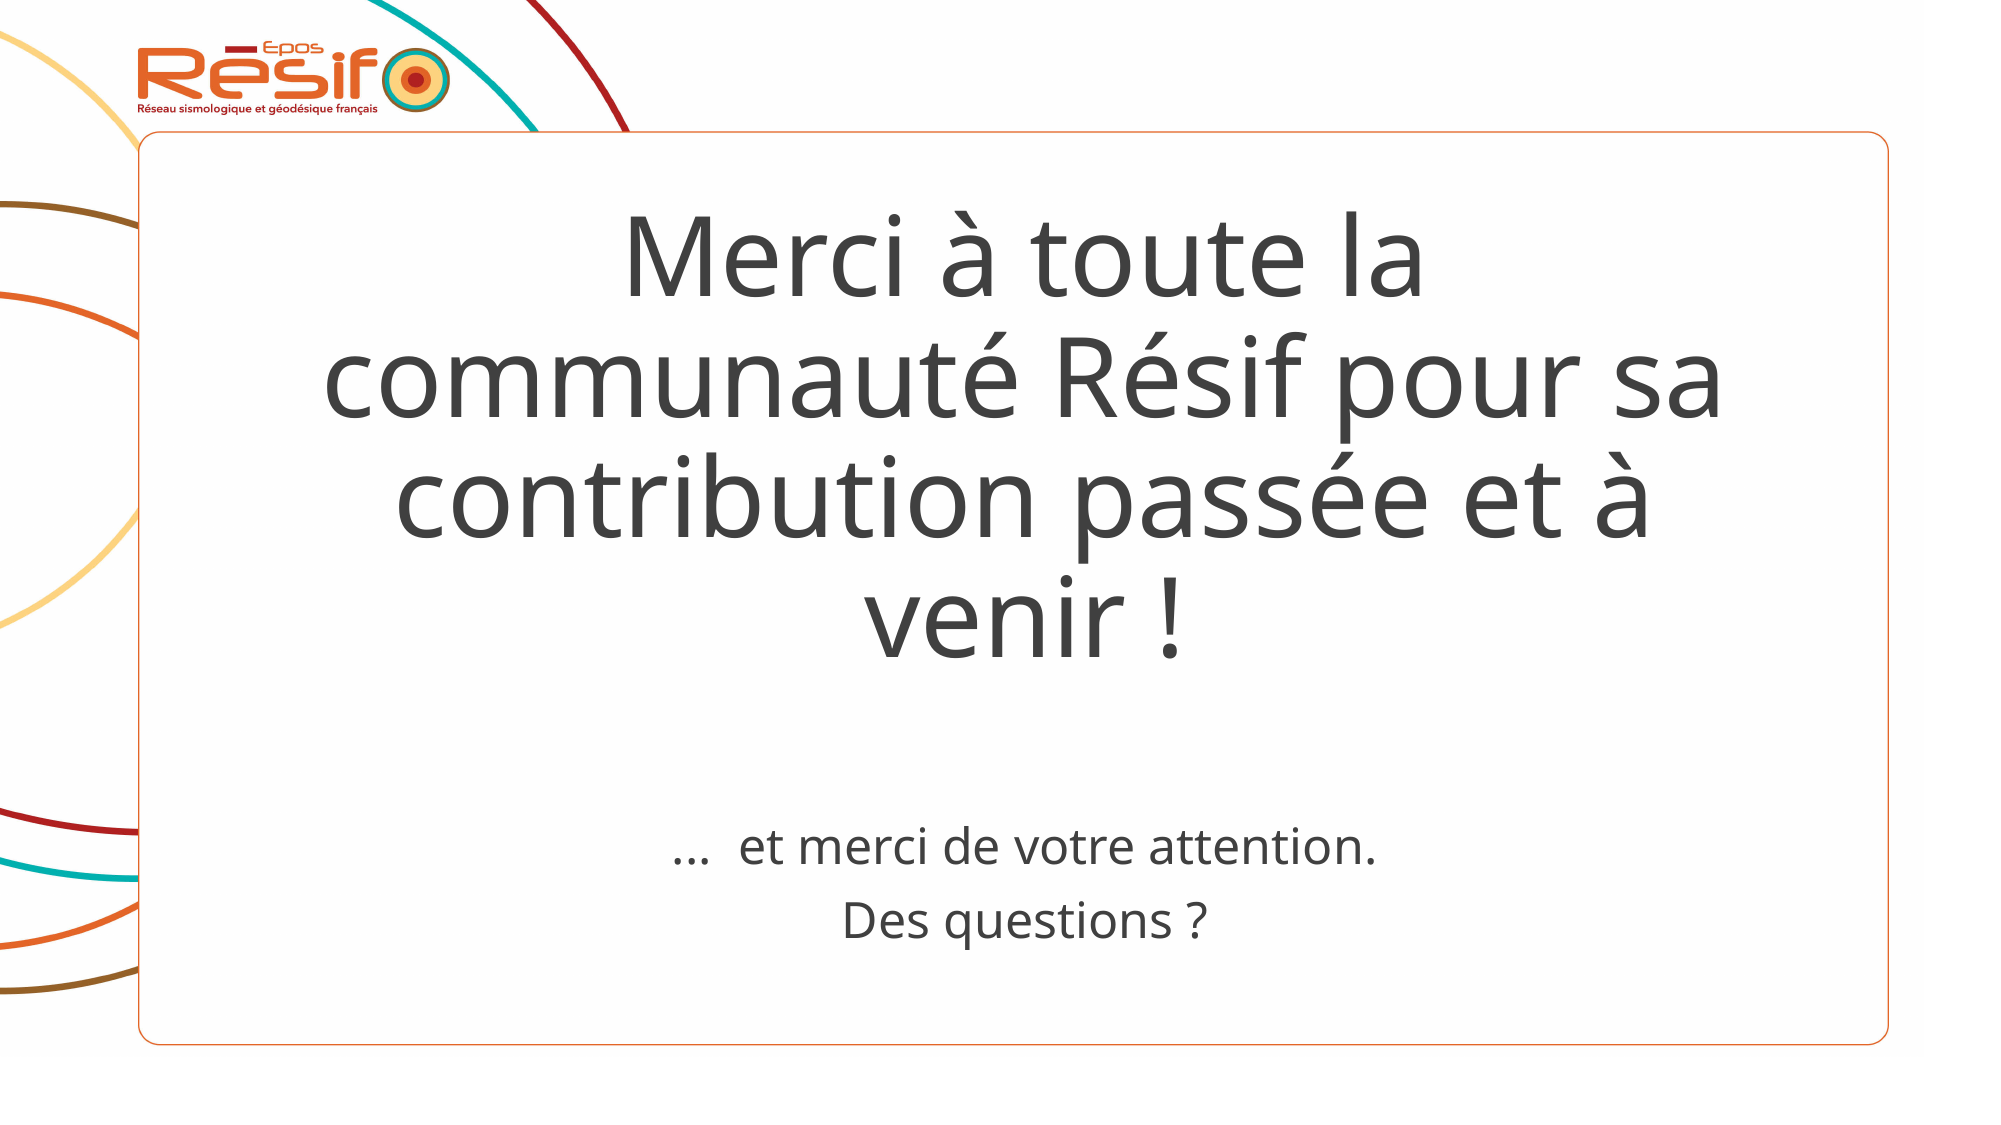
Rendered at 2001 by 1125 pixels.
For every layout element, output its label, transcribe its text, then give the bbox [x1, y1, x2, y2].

subtitle ... et merci de votre attention. Des questions ? [249, 813, 1800, 961]
picture [0, 0, 1924, 1057]
title Merci à toute la communauté Résif pour sa contribution passée et à venir ! [249, 188, 1800, 689]
